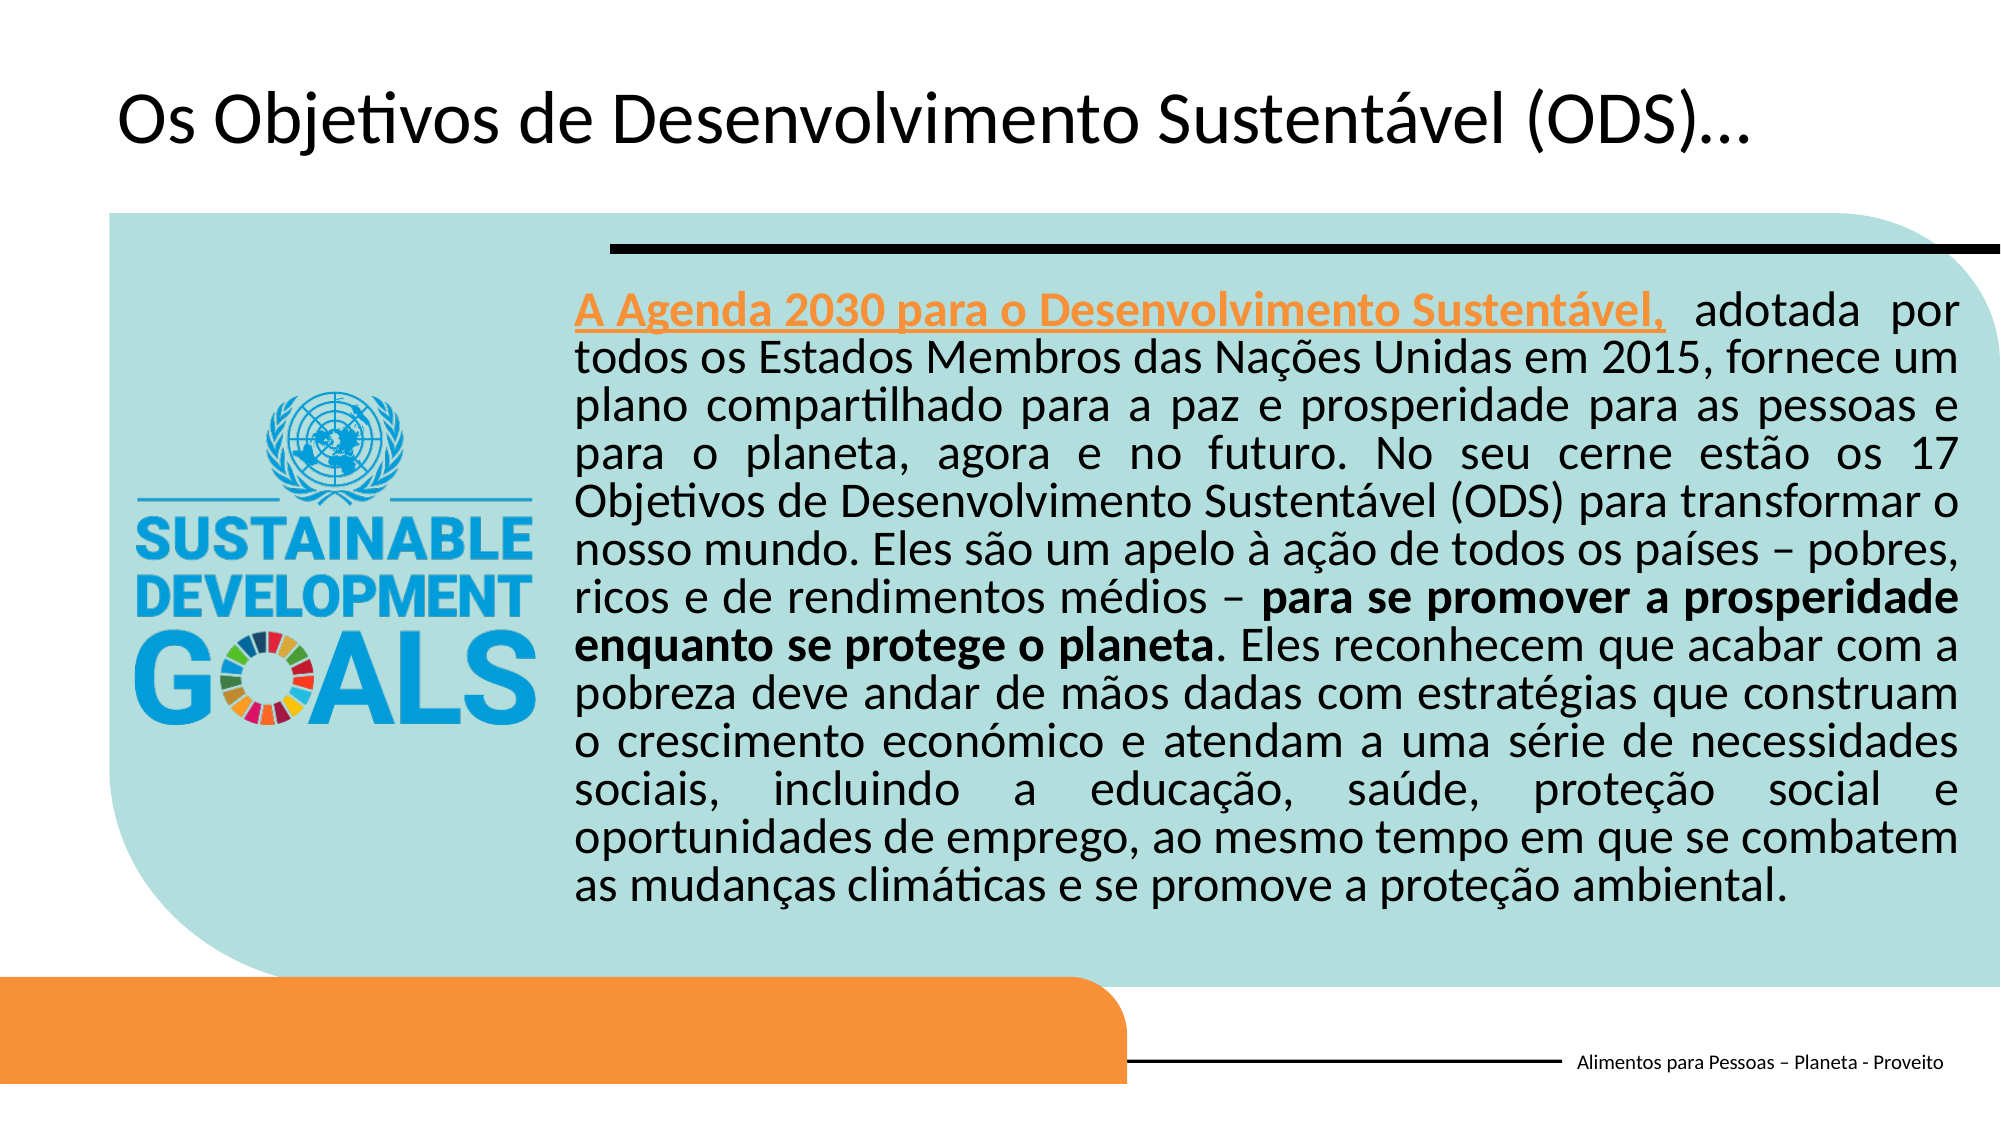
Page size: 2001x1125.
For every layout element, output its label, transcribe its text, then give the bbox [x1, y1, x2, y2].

list A Agenda 2030 para o Desenvolvimento Sustentável, adotada por todos os Estados Membros das Nações Unidas em 2015, fornece um plano compartilhado para a paz e prosperidade para as pessoas e para o planeta, agora e no futuro. No seu cerne estão os 17 Objetivos de Desenvolvimento Sustentável (ODS) para transformar o nosso mundo. Eles são um apelo à ação de todos os países – pobres, ricos e de rendimentos médios – para se promover a prosperidade enquanto se protege o planeta. Eles reconhecem que acabar com a pobreza deve andar de mãos dadas com estratégias que construam o crescimento económico e atendam a uma série de necessidades sociais, incluindo a educação, saúde, proteção social e oportunidades de emprego, ao mesmo tempo em que se combatem as mudanças climáticas e se promove a proteção ambiental. [559, 280, 1976, 845]
list Os Objetivos de Desenvolvimento Sustentável (ODS)… [102, 71, 1841, 204]
picture [117, 375, 554, 750]
